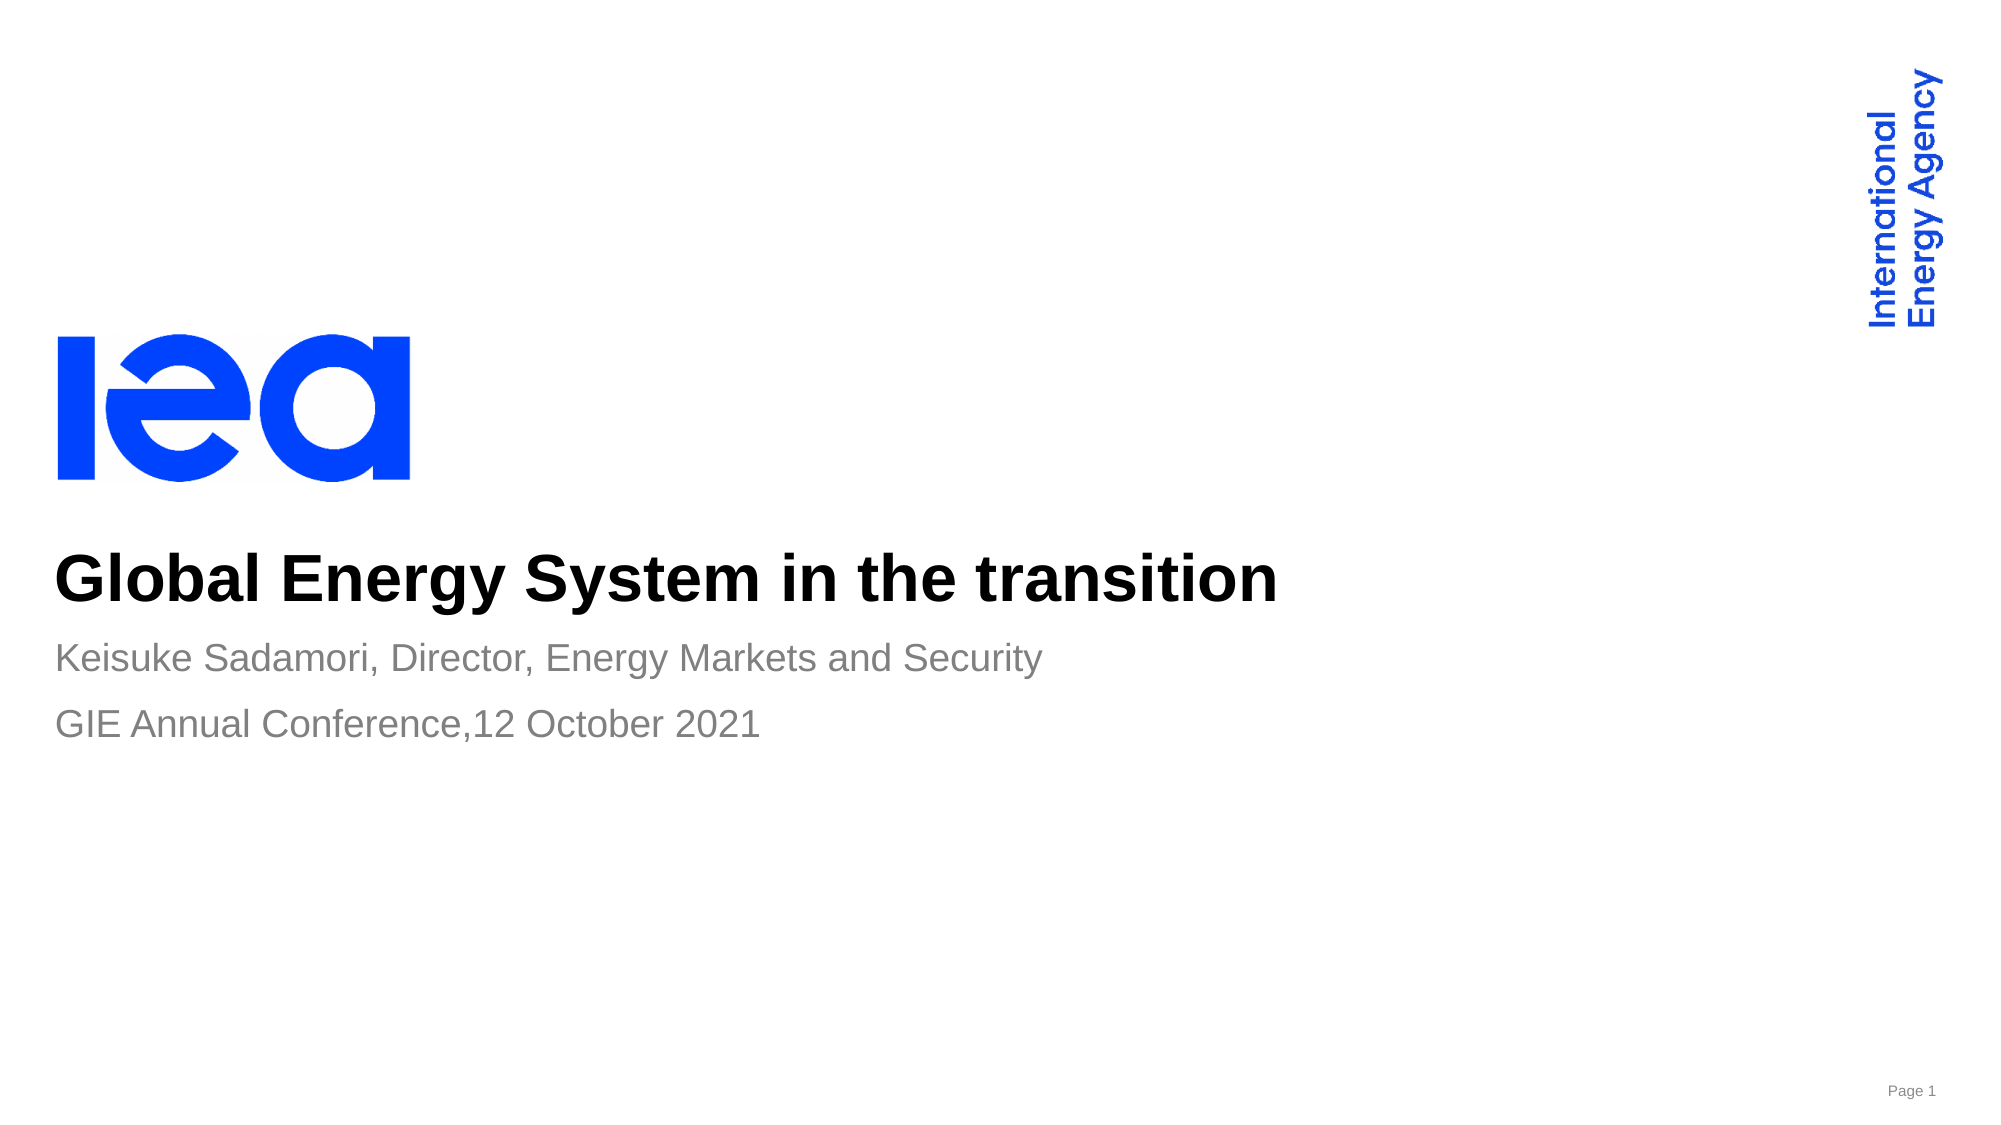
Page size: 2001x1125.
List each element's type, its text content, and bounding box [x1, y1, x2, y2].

list Keisuke Sadamori, Director, Energy Markets and Security [54, 625, 1874, 691]
list Global Energy System in the transition [54, 508, 1930, 623]
list GIE Annual Conference,12 October 2021 [54, 691, 1874, 759]
picture [1855, 60, 1950, 339]
picture [54, 331, 412, 484]
